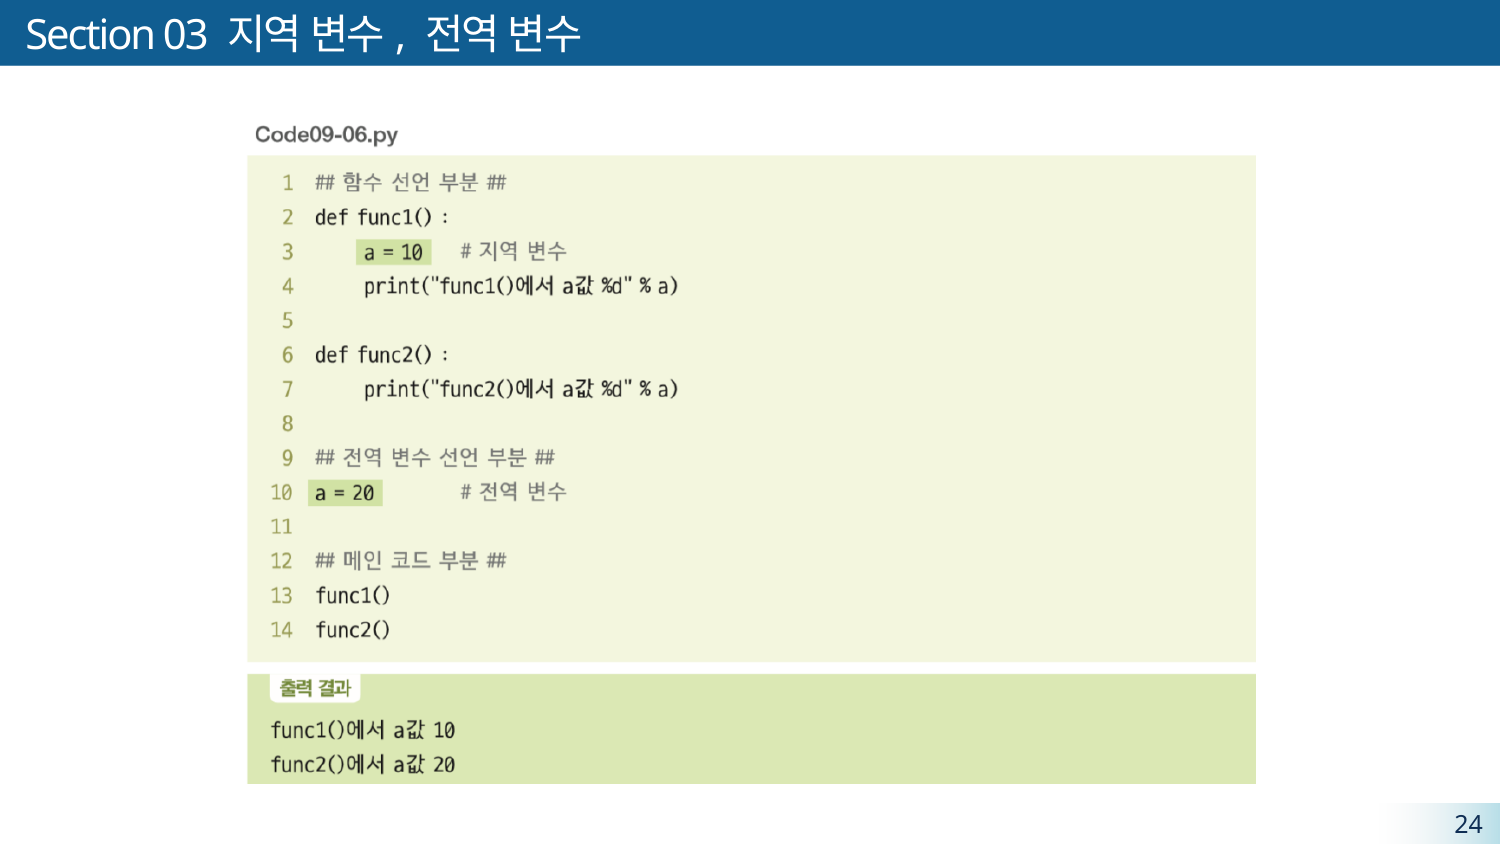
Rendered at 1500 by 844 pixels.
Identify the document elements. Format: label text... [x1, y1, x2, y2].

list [244, 118, 1256, 784]
title Section 03 지역 변수, 전역 변수 [10, 3, 1288, 62]
